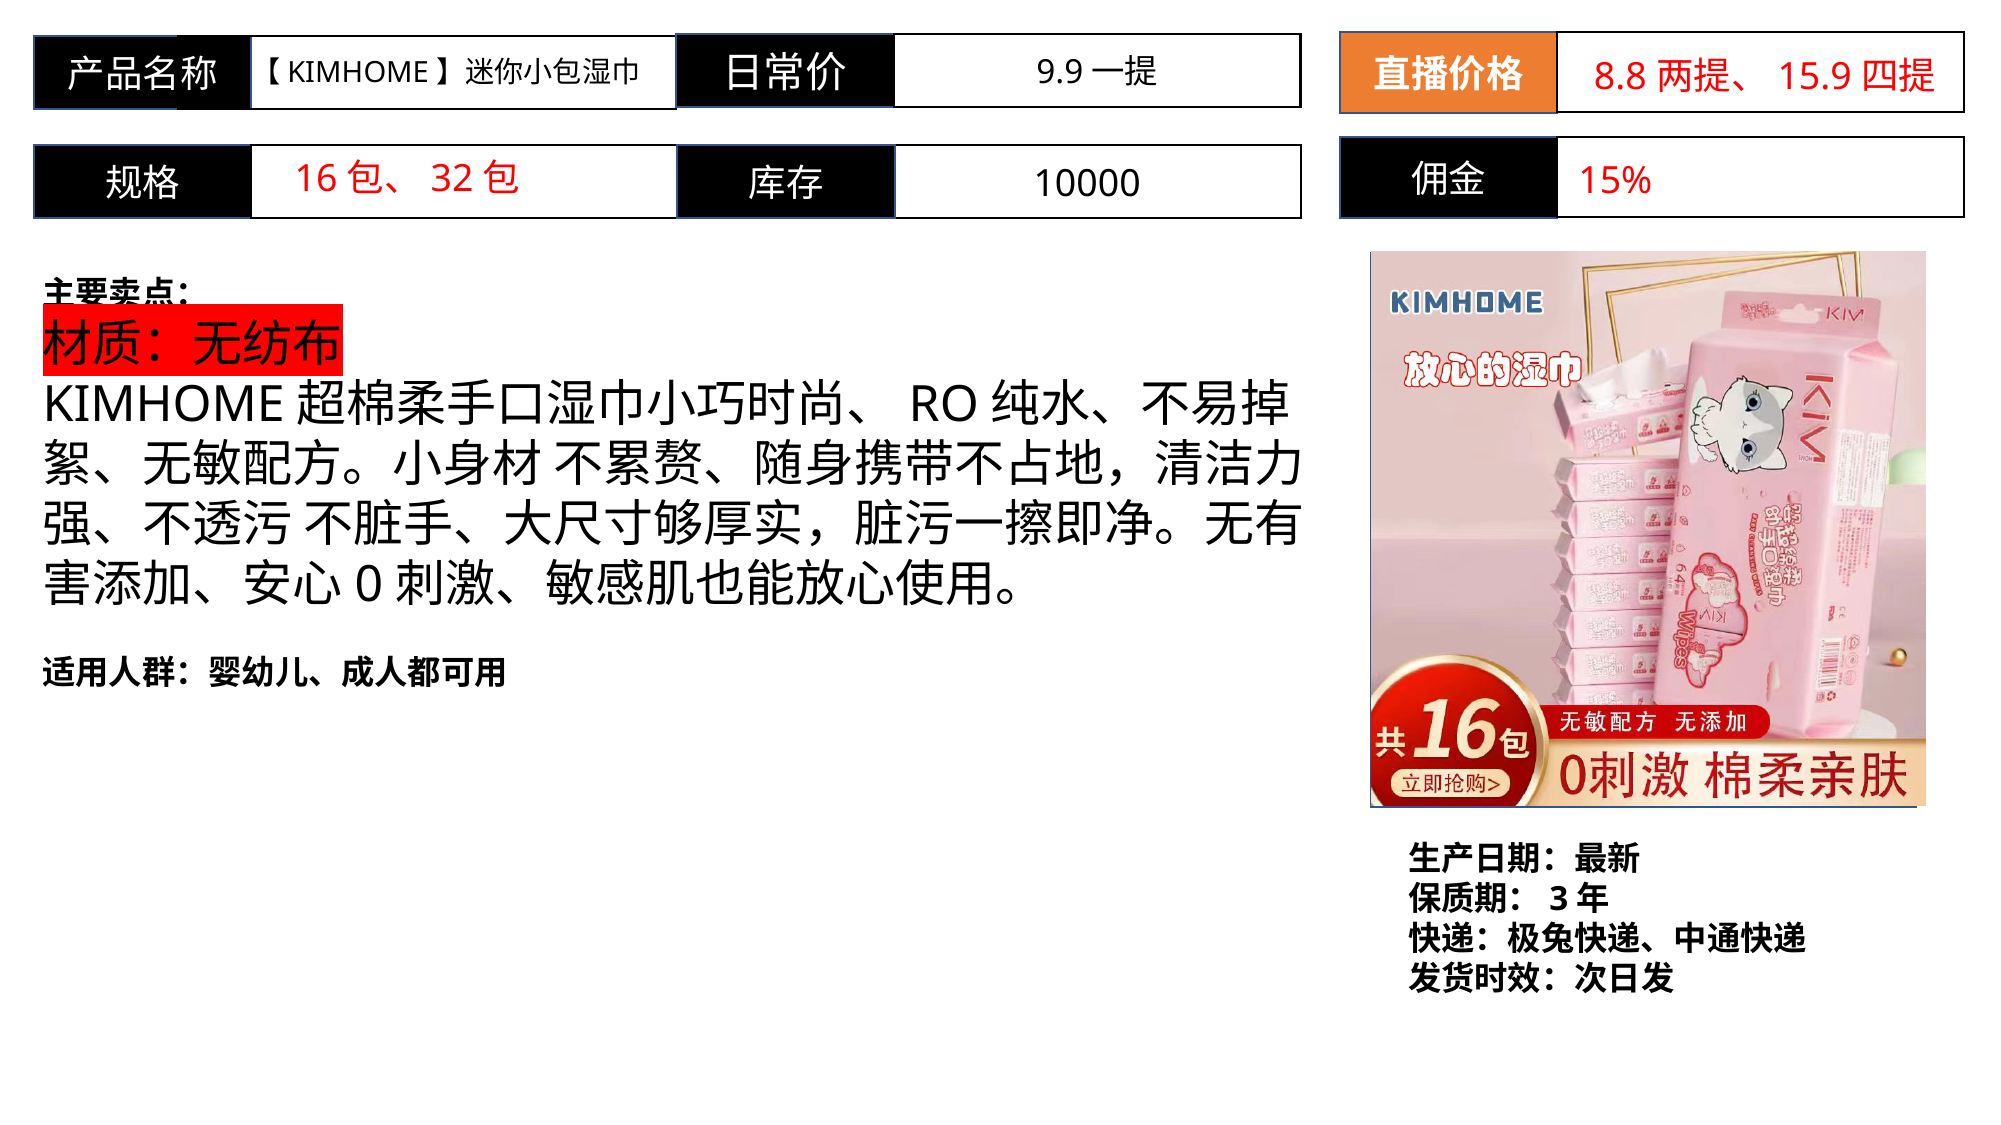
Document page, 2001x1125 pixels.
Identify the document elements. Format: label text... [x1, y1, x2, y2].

text_box 16包、32包 [279, 146, 535, 207]
text_box 佣金 [1339, 136, 1558, 219]
text_box 产品名称 [33, 35, 177, 110]
text_box [250, 144, 676, 219]
text_box 10000 [951, 151, 1223, 212]
text_box 生产日期：最新 保质期：3年 快递：极兔快递、中通快递 发货时效：次日发 [1393, 829, 1916, 1004]
picture [1370, 251, 1926, 806]
text_box 主要卖点： 材质：无纺布 KIMHOME超棉柔手口湿巾小巧时尚、RO纯水、不易掉絮、无敏配方。小身材 不累赘、随身携带不占地，清洁力强、不透污 不脏手、大尺寸够厚实，脏污一擦即净。无有害添加、安心0刺激、敏感肌也能放心使用。 适用人群：婴幼儿、成人都可用 [27, 264, 1325, 859]
text_box [896, 144, 1302, 219]
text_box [676, 33, 1301, 107]
text_box 规格 [33, 144, 250, 219]
text_box 8.8两提、15.9四提 [1579, 44, 1951, 105]
text_box [1556, 31, 1965, 113]
text_box [1556, 136, 1965, 218]
text_box 库存 [676, 144, 896, 219]
text_box 15% [1563, 148, 1668, 209]
text_box 直播价格 [1339, 31, 1558, 114]
text_box 【KIMHOME】迷你小包湿巾 [236, 45, 676, 96]
text_box [177, 35, 677, 110]
